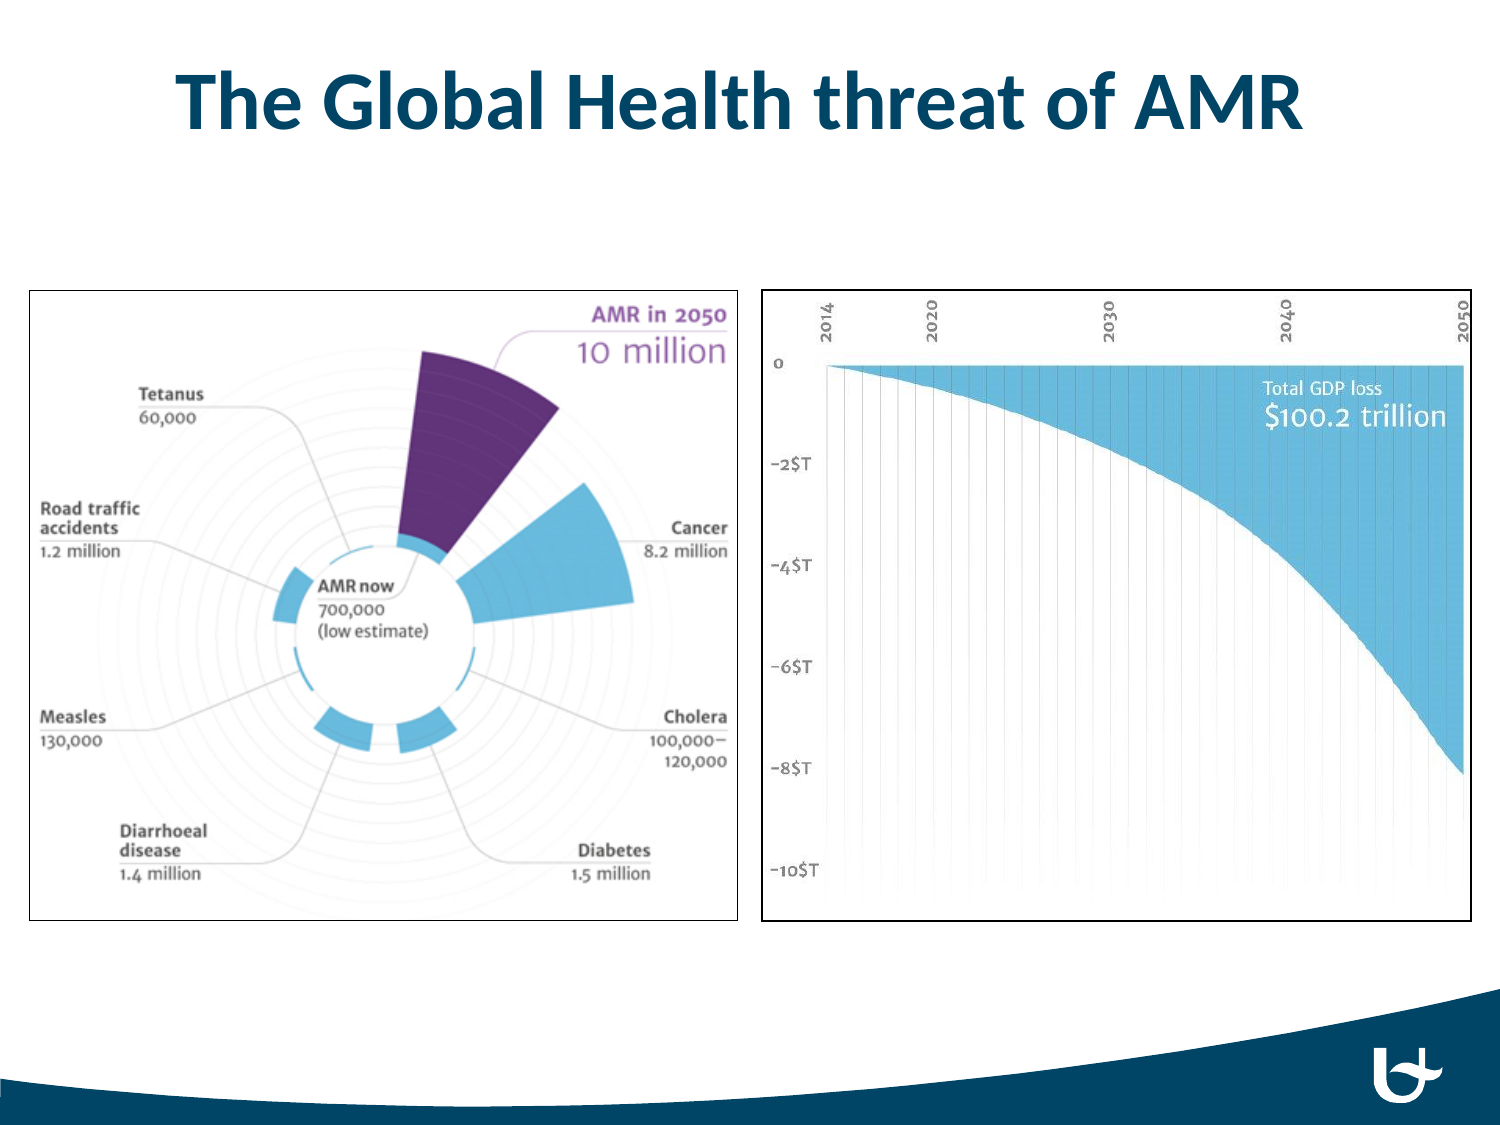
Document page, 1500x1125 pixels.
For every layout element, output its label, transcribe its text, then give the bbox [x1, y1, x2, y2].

picture [29, 290, 738, 921]
title The Global Health threat of AMR [88, 19, 1412, 173]
picture [762, 290, 1471, 921]
